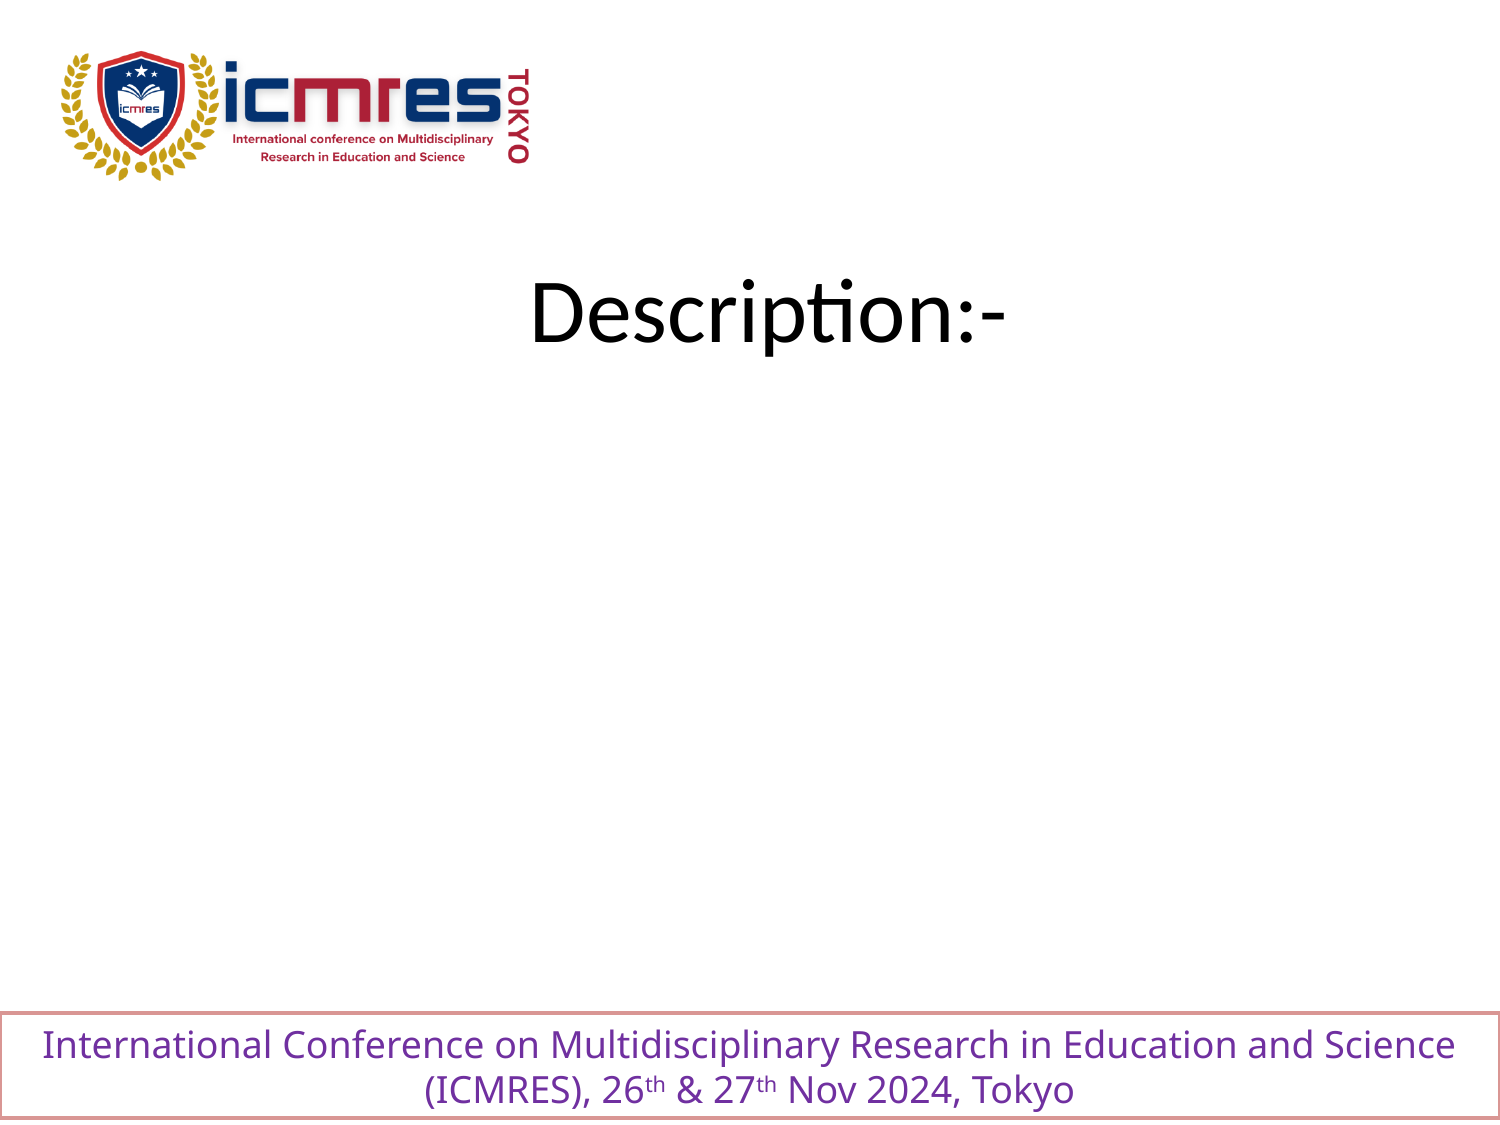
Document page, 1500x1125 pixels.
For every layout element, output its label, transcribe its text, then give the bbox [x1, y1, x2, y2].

text_box International Conference on Multidisciplinary Research in Education and Science (ICMRES), 26th & 27th Nov 2024, Tokyo [0, 1011, 1500, 1120]
title Description:- [112, 224, 1425, 388]
picture [46, 42, 563, 188]
